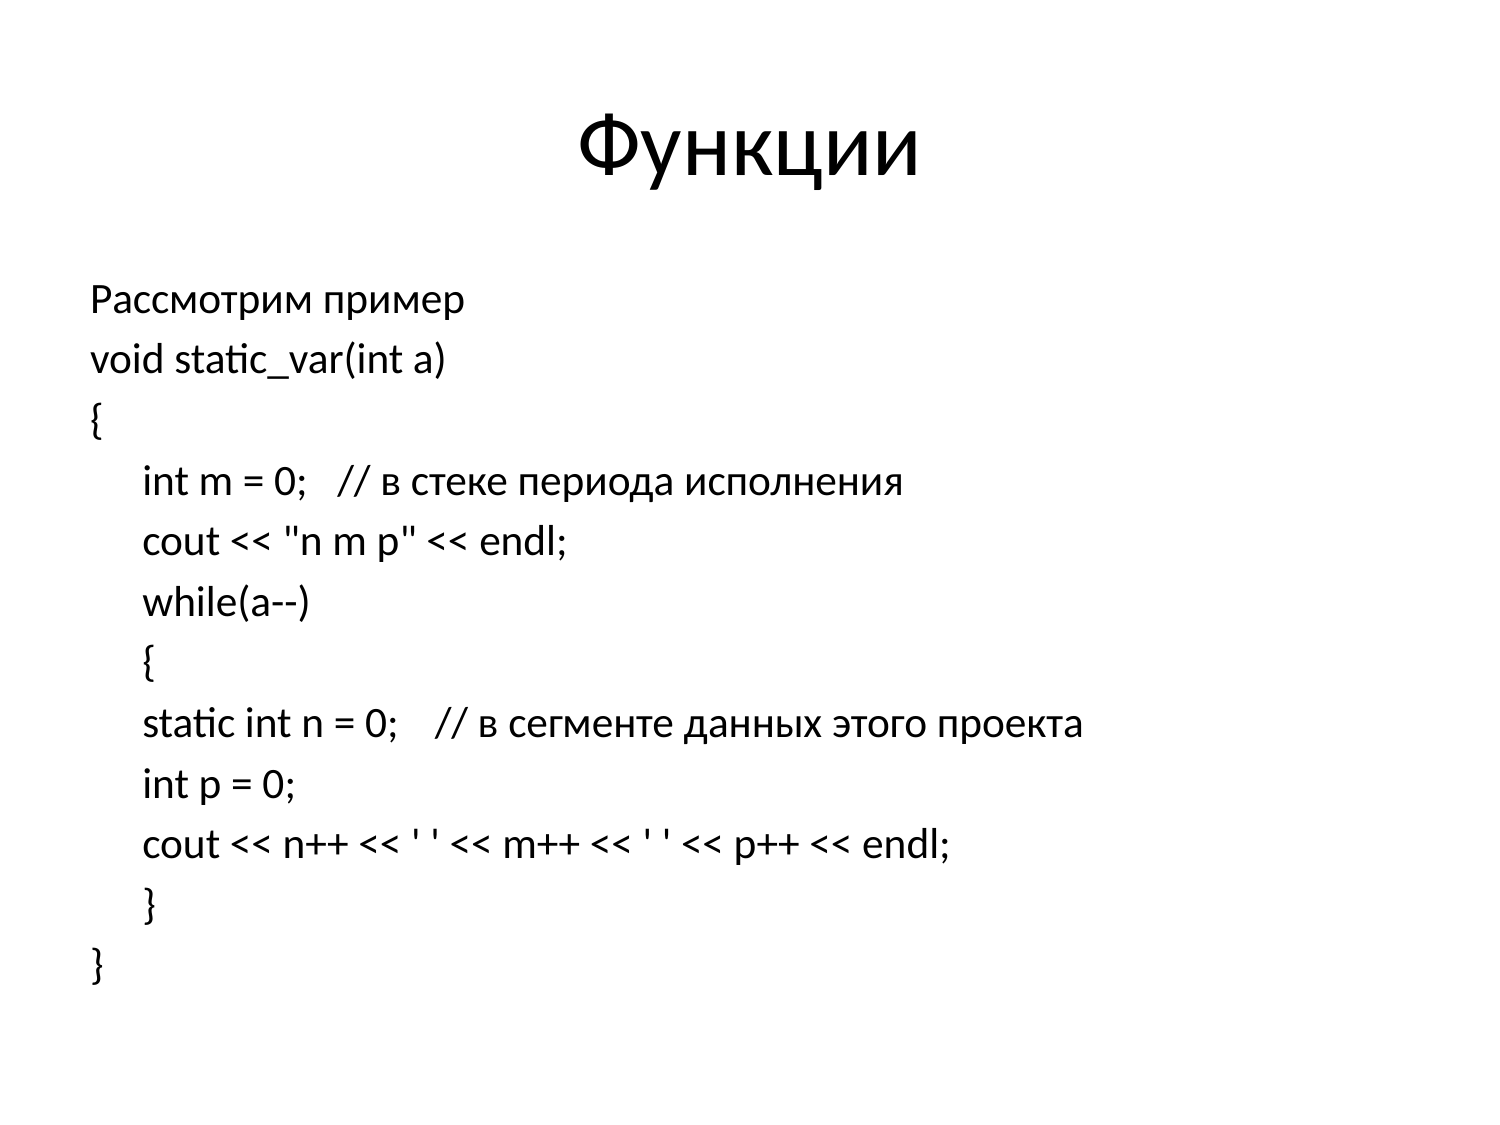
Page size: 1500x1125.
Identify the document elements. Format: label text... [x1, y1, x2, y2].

title Функции [75, 45, 1425, 233]
list Рассмотрим пример void static_var(int a) { int m = 0; // в стеке периода исполнения cout << "n m p" << endl; while(a--) { static int n = 0; // в сегменте данных этого проекта int p = 0; cout << n++ << ' ' << m++ << ' ' << p++ << endl; } } [75, 262, 1425, 1005]
